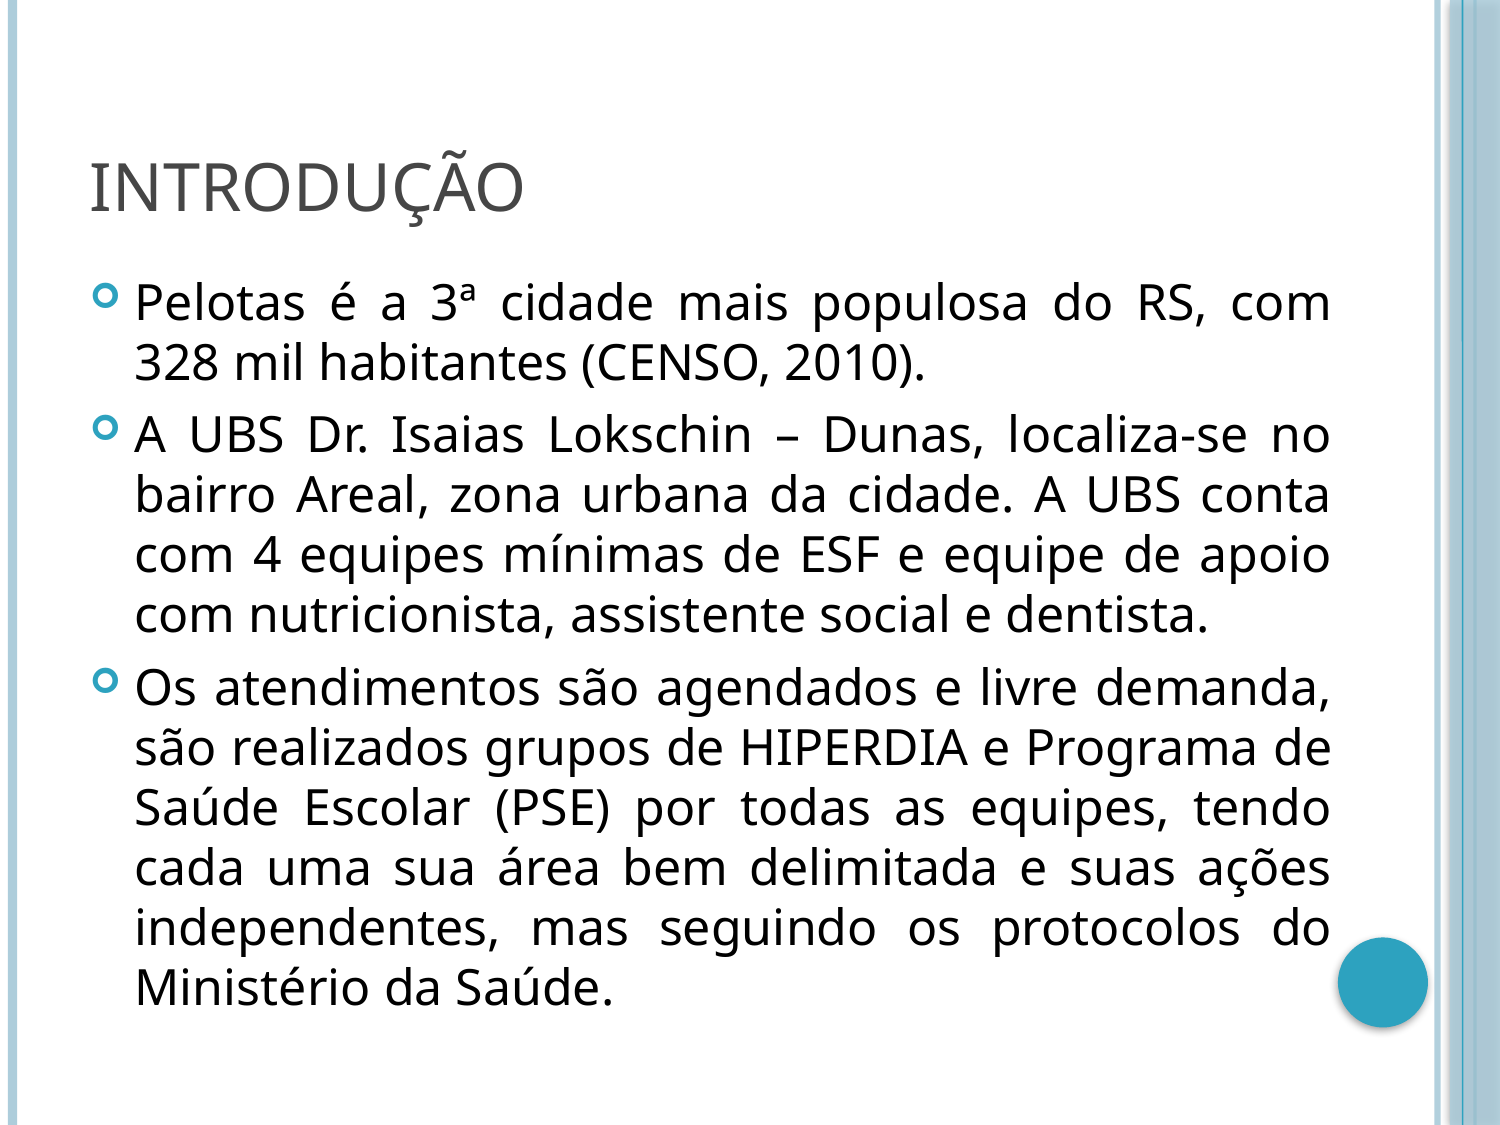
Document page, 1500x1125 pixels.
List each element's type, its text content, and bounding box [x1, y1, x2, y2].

list Pelotas é a 3ª cidade mais populosa do RS, com 328 mil habitantes (CENSO, 2010). A UBS Dr. Isaias Lokschin – Dunas, localiza-se no bairro Areal, zona urbana da cidade. A UBS conta com 4 equipes mínimas de ESF e equipe de apoio com nutricionista, assistente social e dentista. Os atendimentos são agendados e livre demanda, são realizados grupos de HIPERDIA e Programa de Saúde Escolar (PSE) por todas as equipes, tendo cada uma sua área bem delimitada e suas ações independentes, mas seguindo os protocolos do Ministério da Saúde. [75, 262, 1348, 1062]
title introdução [75, 45, 1300, 233]
